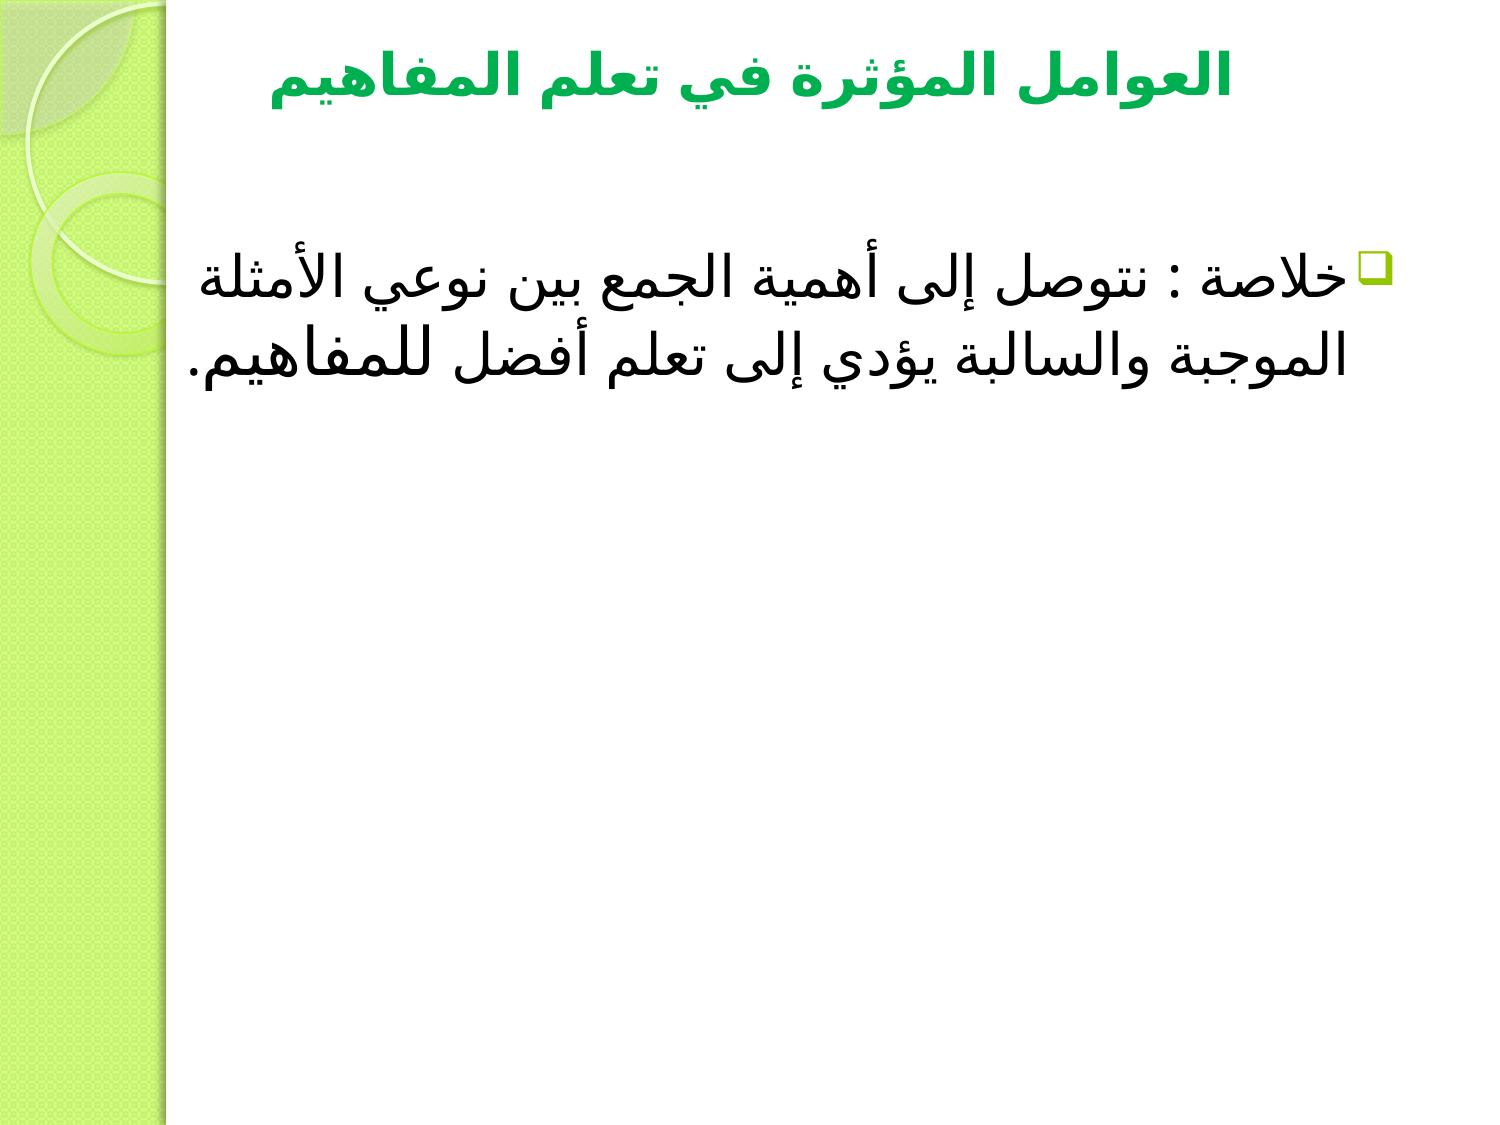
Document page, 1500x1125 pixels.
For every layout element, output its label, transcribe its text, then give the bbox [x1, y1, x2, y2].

title العوامل المؤثرة في تعلم المفاهيم [76, 19, 1427, 125]
list خلاصة : نتوصل إلى أهمية الجمع بين نوعي الأمثلة الموجبة والسالبة يؤدي إلى تعلم أفضل للمفاهيم. [75, 231, 1425, 1059]
